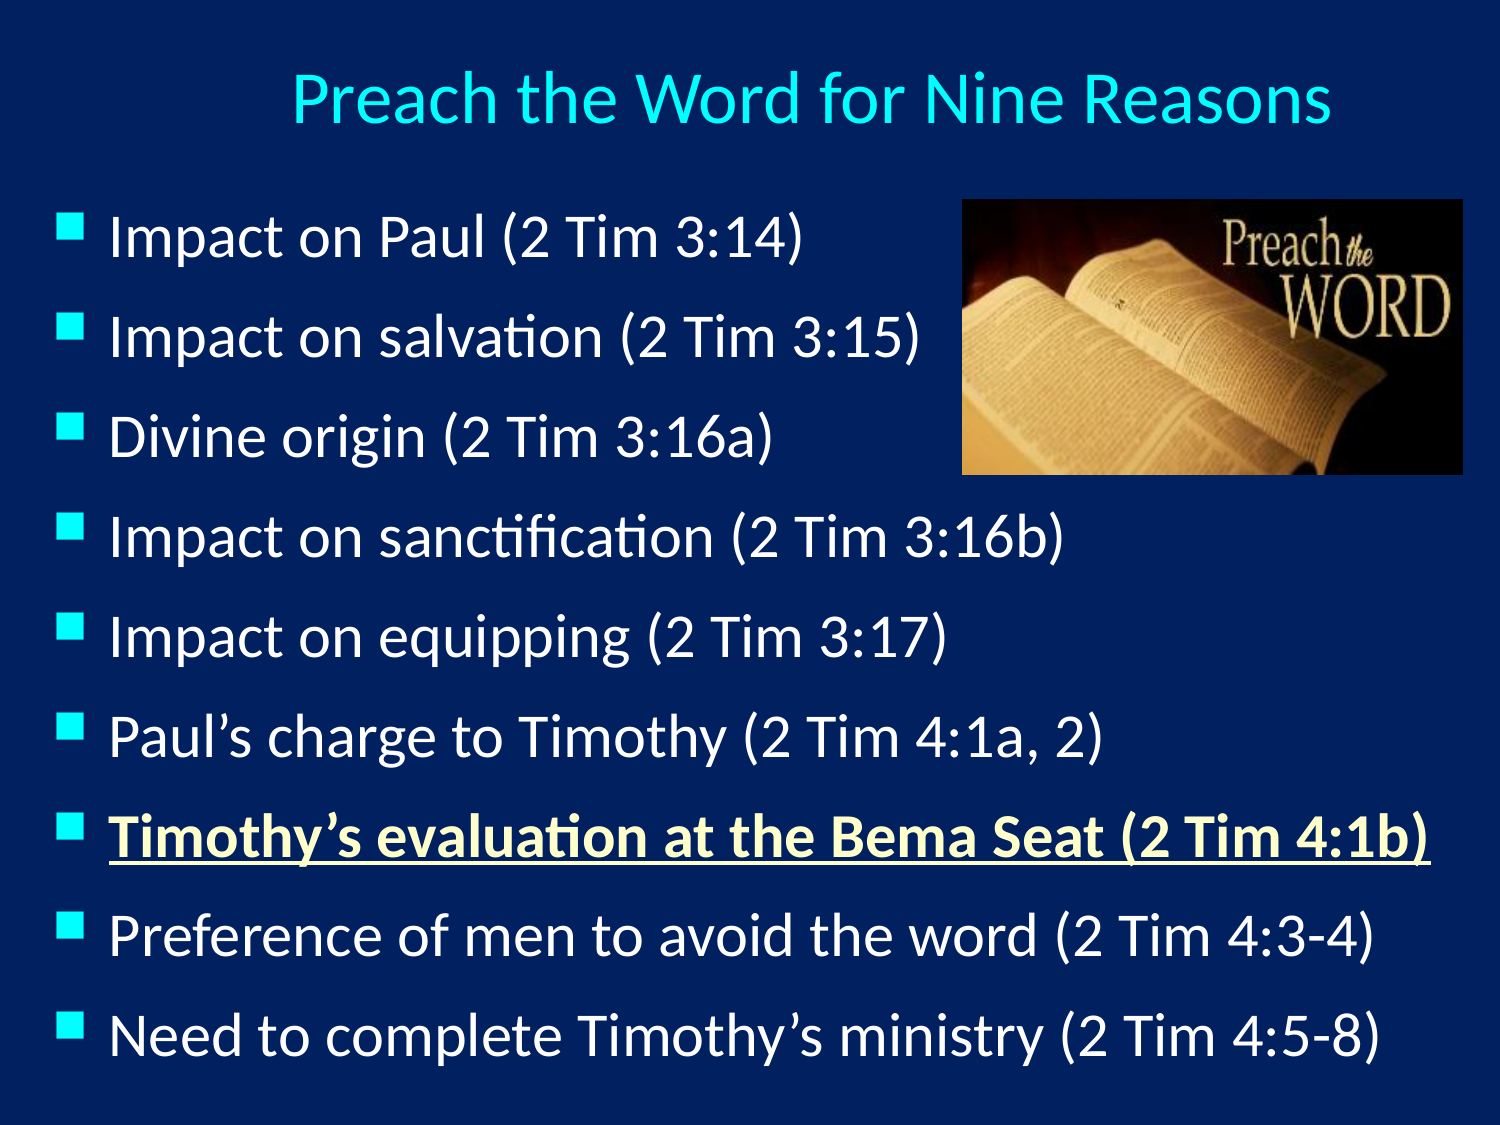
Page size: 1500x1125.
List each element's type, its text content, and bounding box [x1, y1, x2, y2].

picture [962, 199, 1463, 476]
title Preach the Word for Nine Reasons [174, 0, 1450, 187]
list Impact on Paul (2 Tim 3:14) Impact on salvation (2 Tim 3:15) Divine origin (2 Tim 3:16a) Impact on sanctification (2 Tim 3:16b) Impact on equipping (2 Tim 3:17) Paul’s charge to Timothy (2 Tim 4:1a, 2) Timothy’s evaluation at the Bema Seat (2 Tim 4:1b) Preference of men to avoid the word (2 Tim 4:3-4) Need to complete Timothy’s ministry (2 Tim 4:5-8) [37, 187, 1454, 1088]
